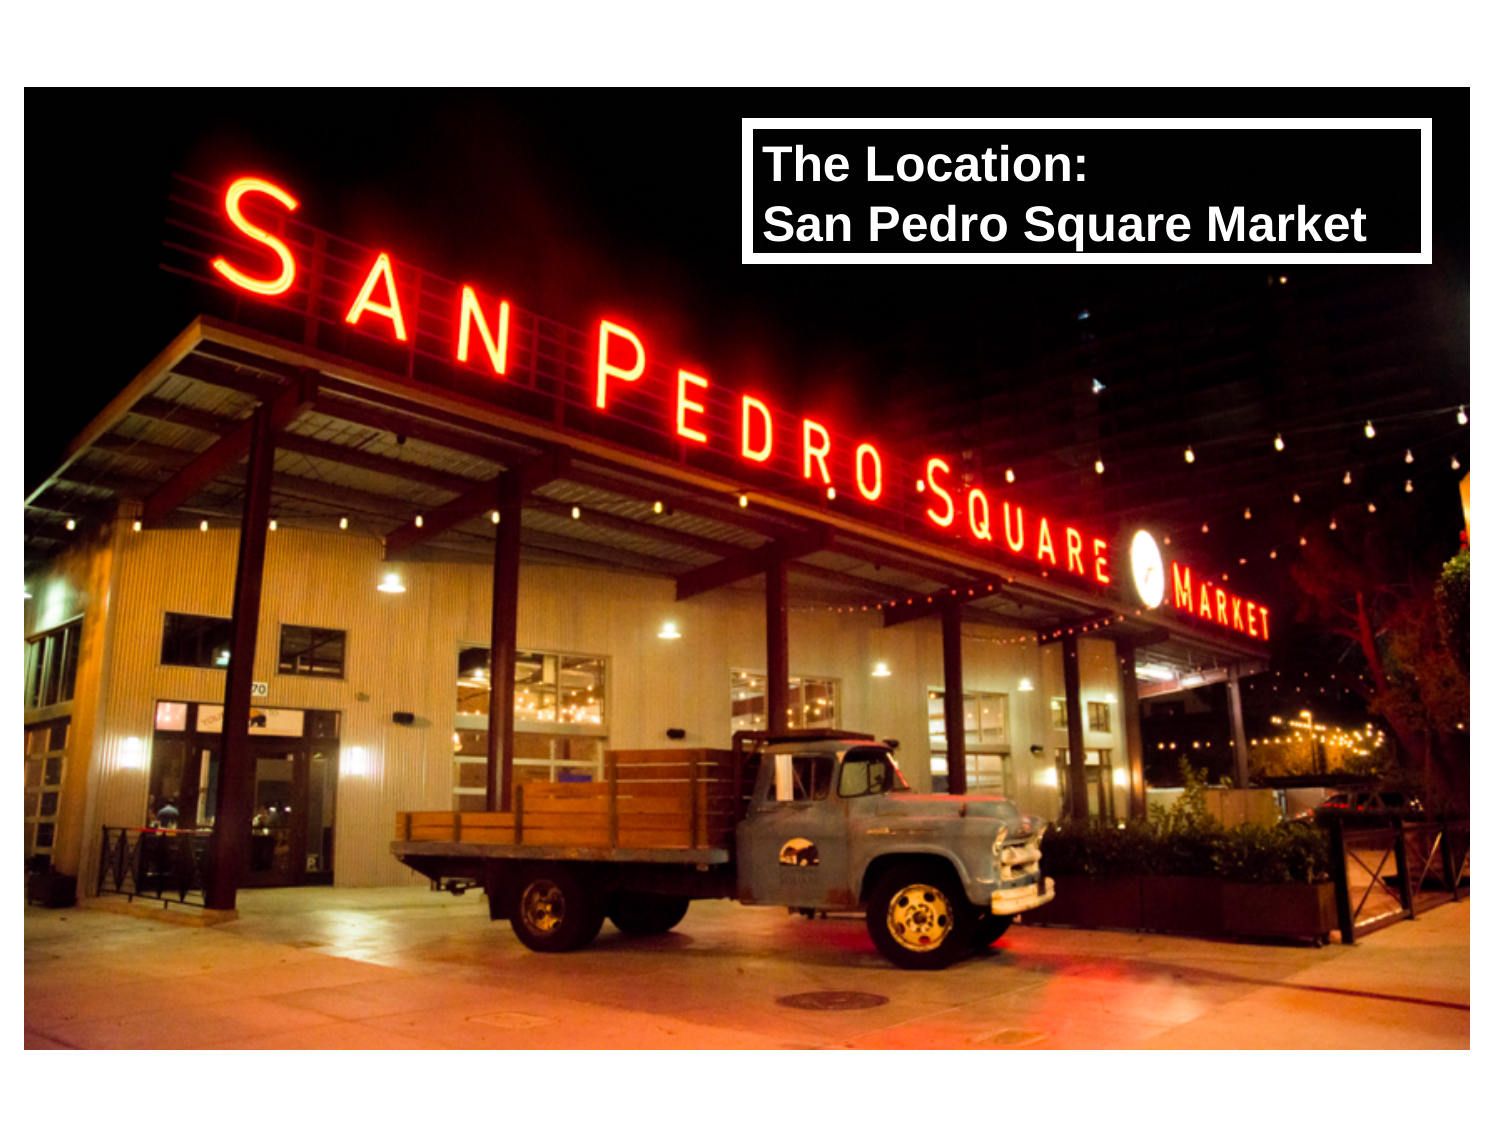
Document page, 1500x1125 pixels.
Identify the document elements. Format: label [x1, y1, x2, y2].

picture [24, 87, 1470, 1051]
